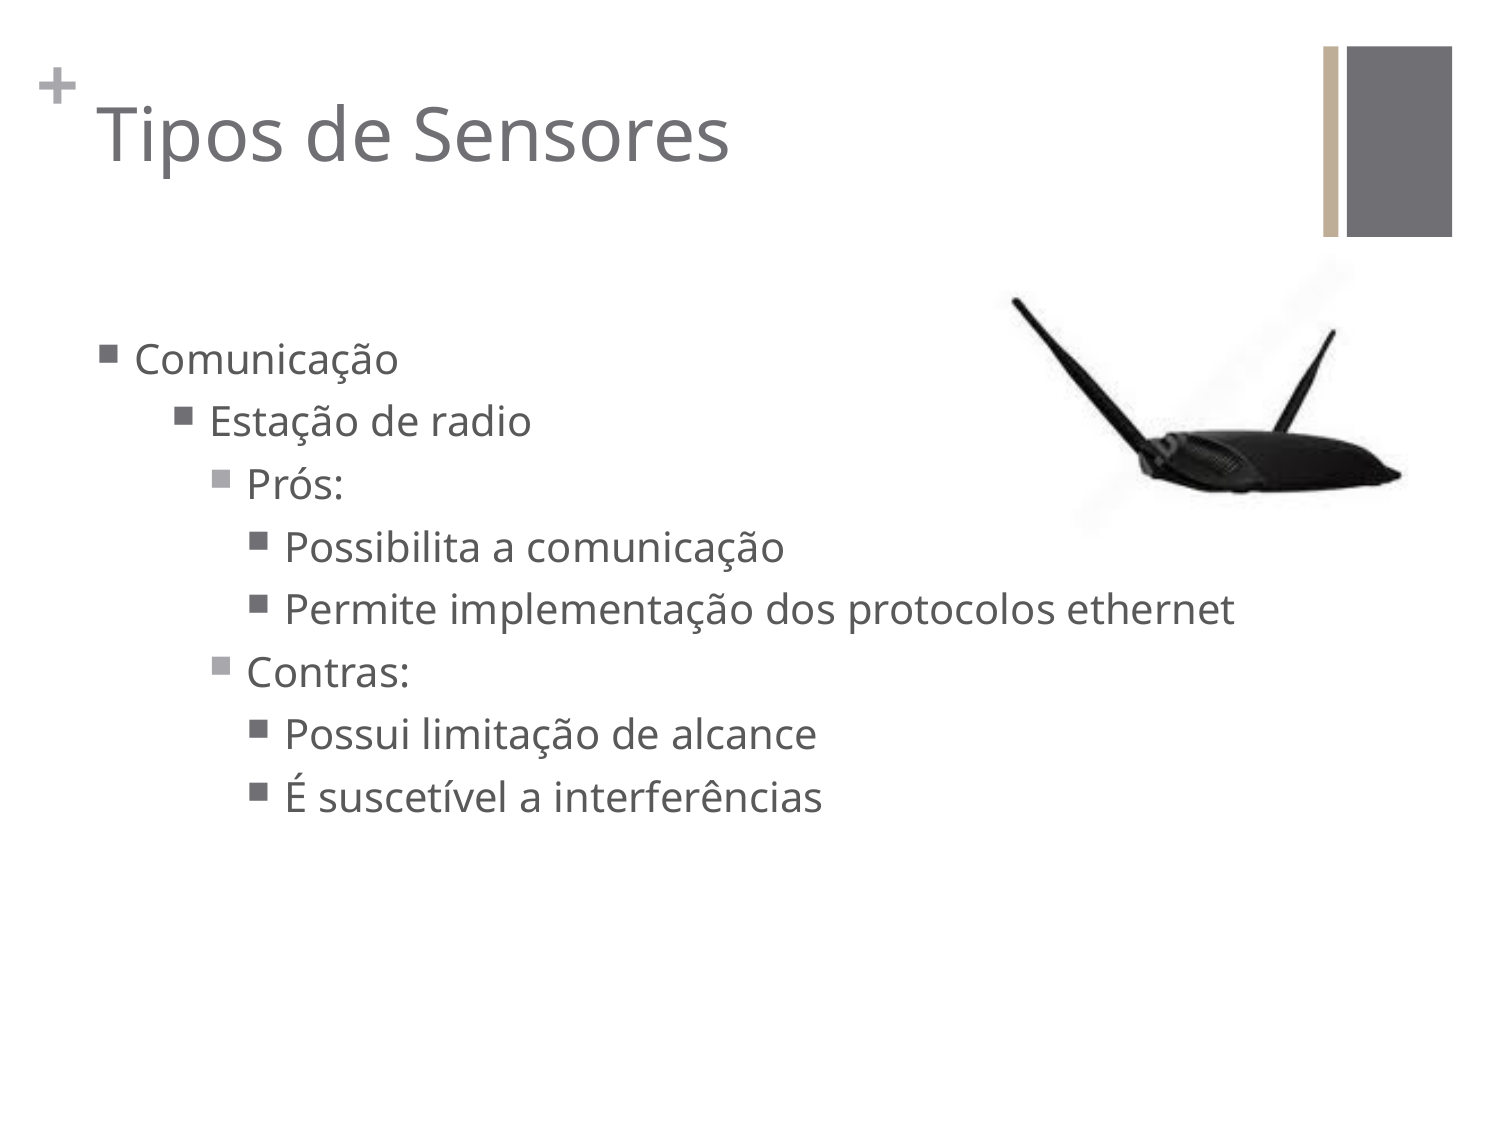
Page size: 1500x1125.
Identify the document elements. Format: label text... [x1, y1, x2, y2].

picture [973, 236, 1472, 568]
title Tipos de Sensores [81, 79, 1322, 263]
list Comunicação Estação de radio Prós: Possibilita a comunicação Permite implementação dos protocolos ethernet Contras: Possui limitação de alcance É suscetível a interferências [81, 324, 1322, 1005]
